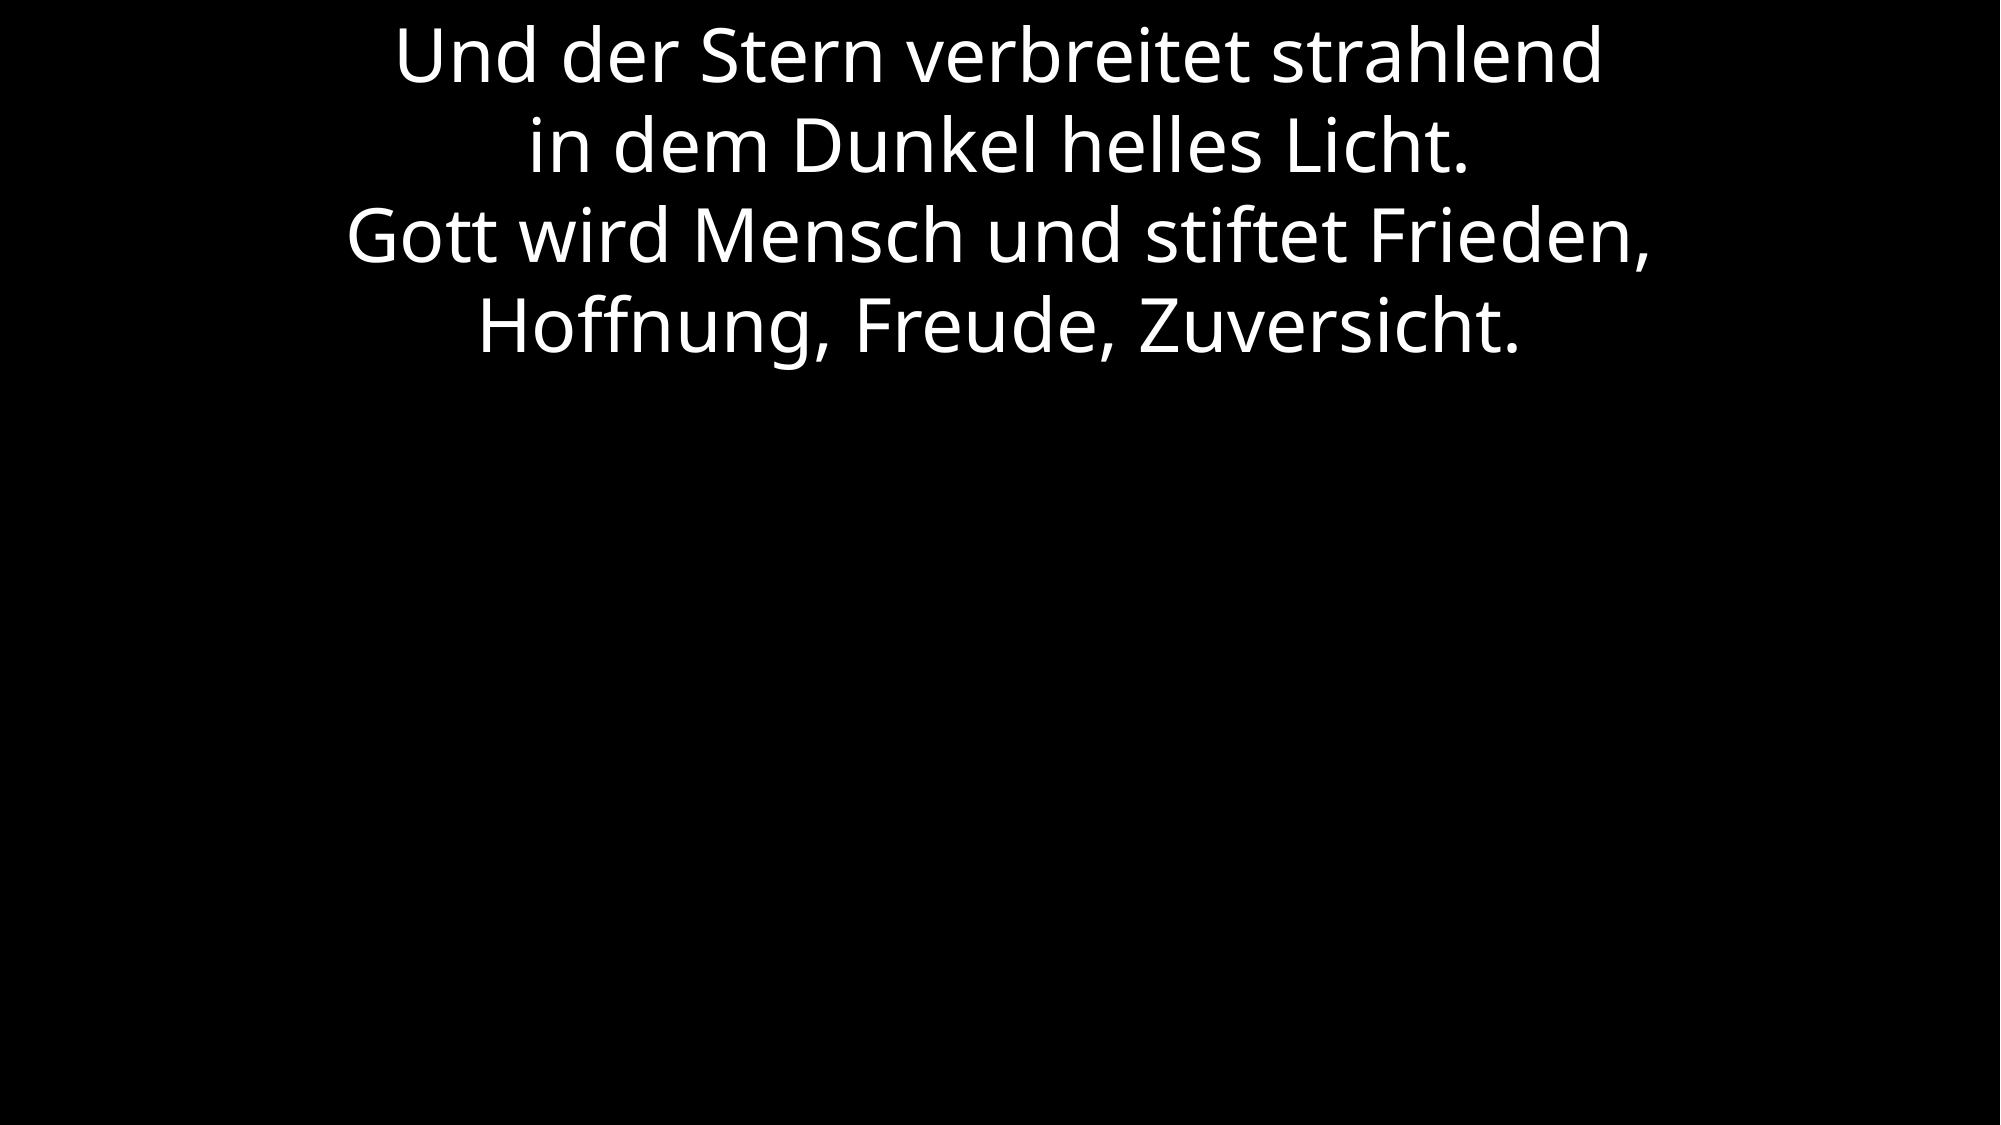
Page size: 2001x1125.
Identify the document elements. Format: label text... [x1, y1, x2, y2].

text_box Und der Stern verbreitet strahlend in dem Dunkel helles Licht. Gott wird Mensch und stiftet Frieden, Hoffnung, Freude, Zuversicht. [0, 0, 2000, 375]
